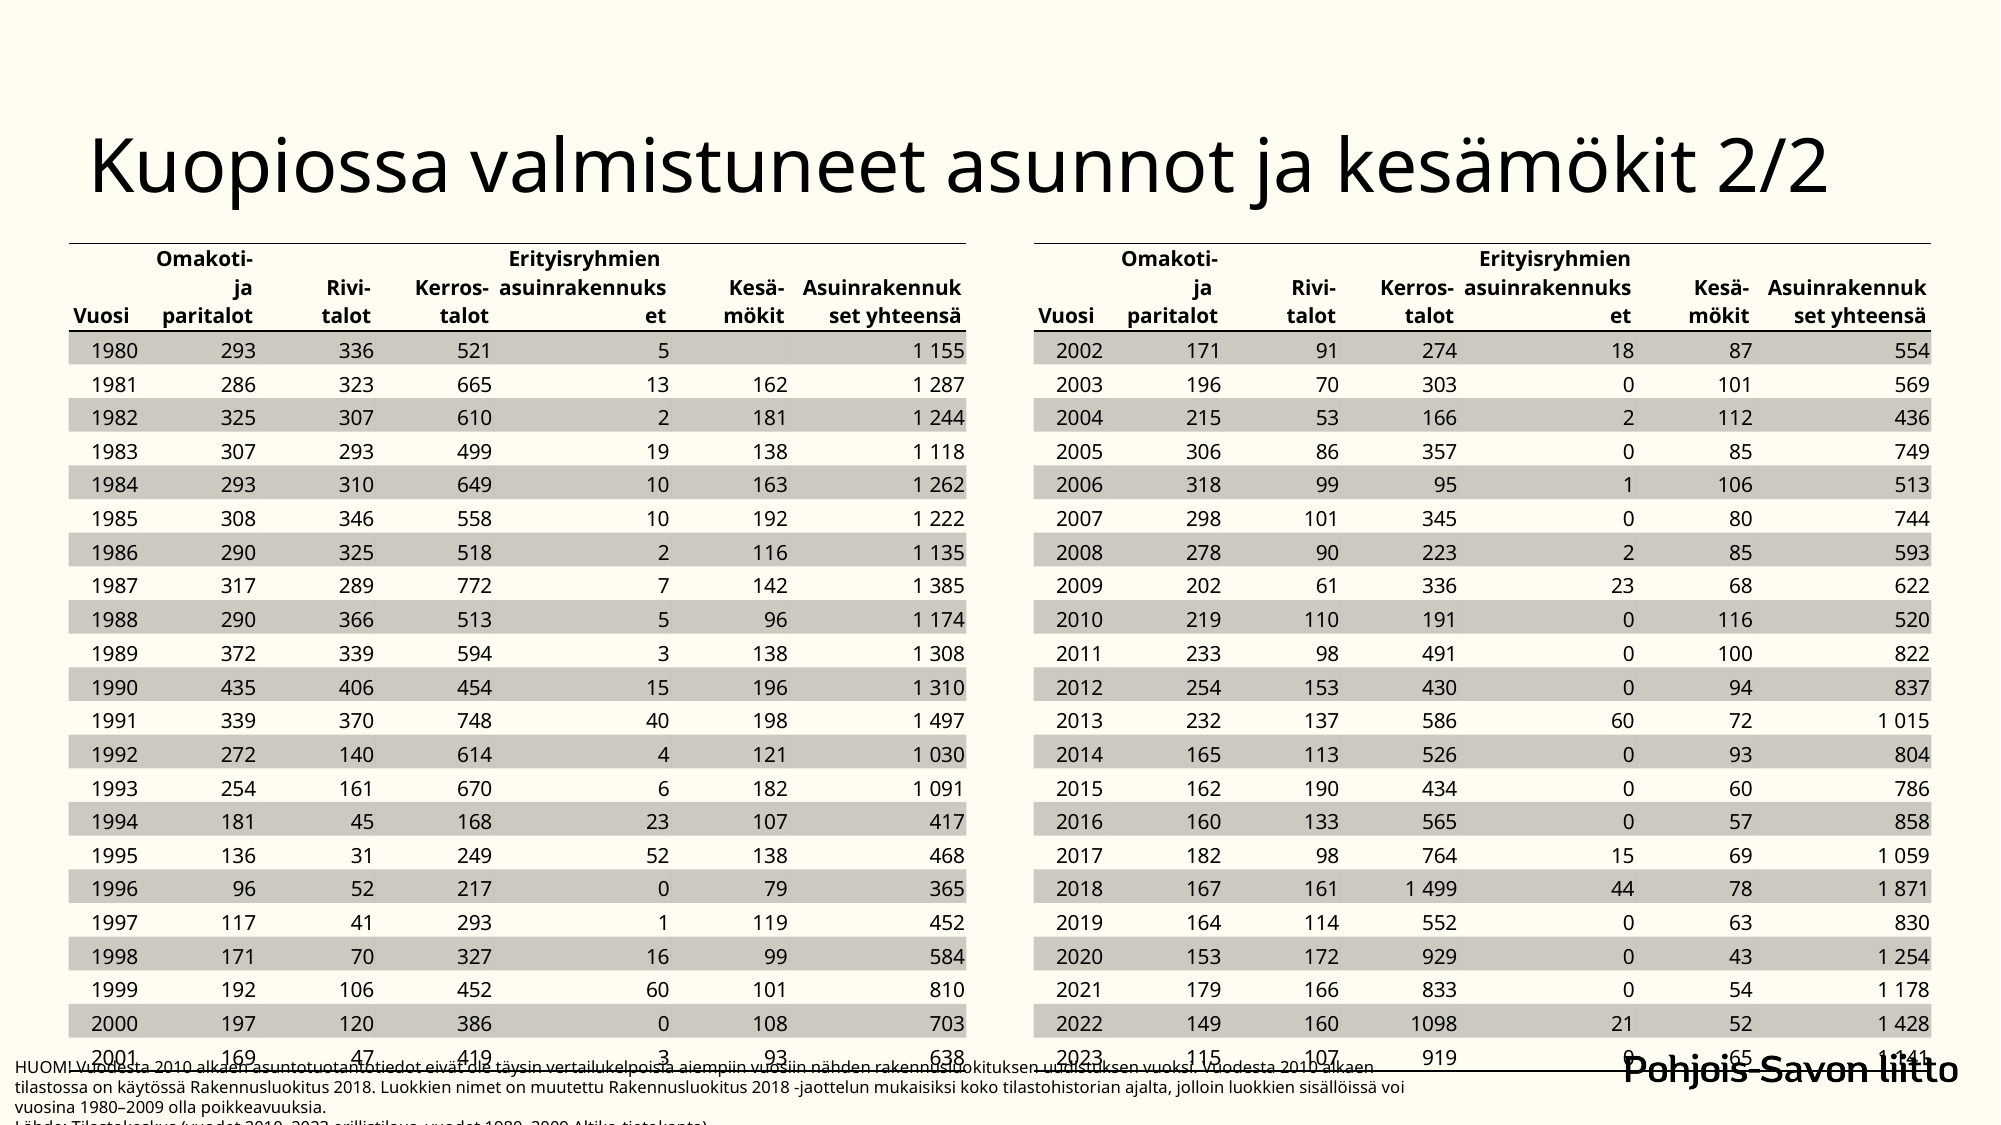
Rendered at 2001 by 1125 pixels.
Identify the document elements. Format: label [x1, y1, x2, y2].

text_box [0, 1049, 1462, 1125]
table_header [1034, 244, 1931, 330]
title [73, 59, 1926, 278]
table_cell [1034, 332, 1931, 1070]
table_cell [69, 332, 966, 1049]
picture [1600, 1038, 1981, 1106]
table_header [69, 244, 966, 330]
